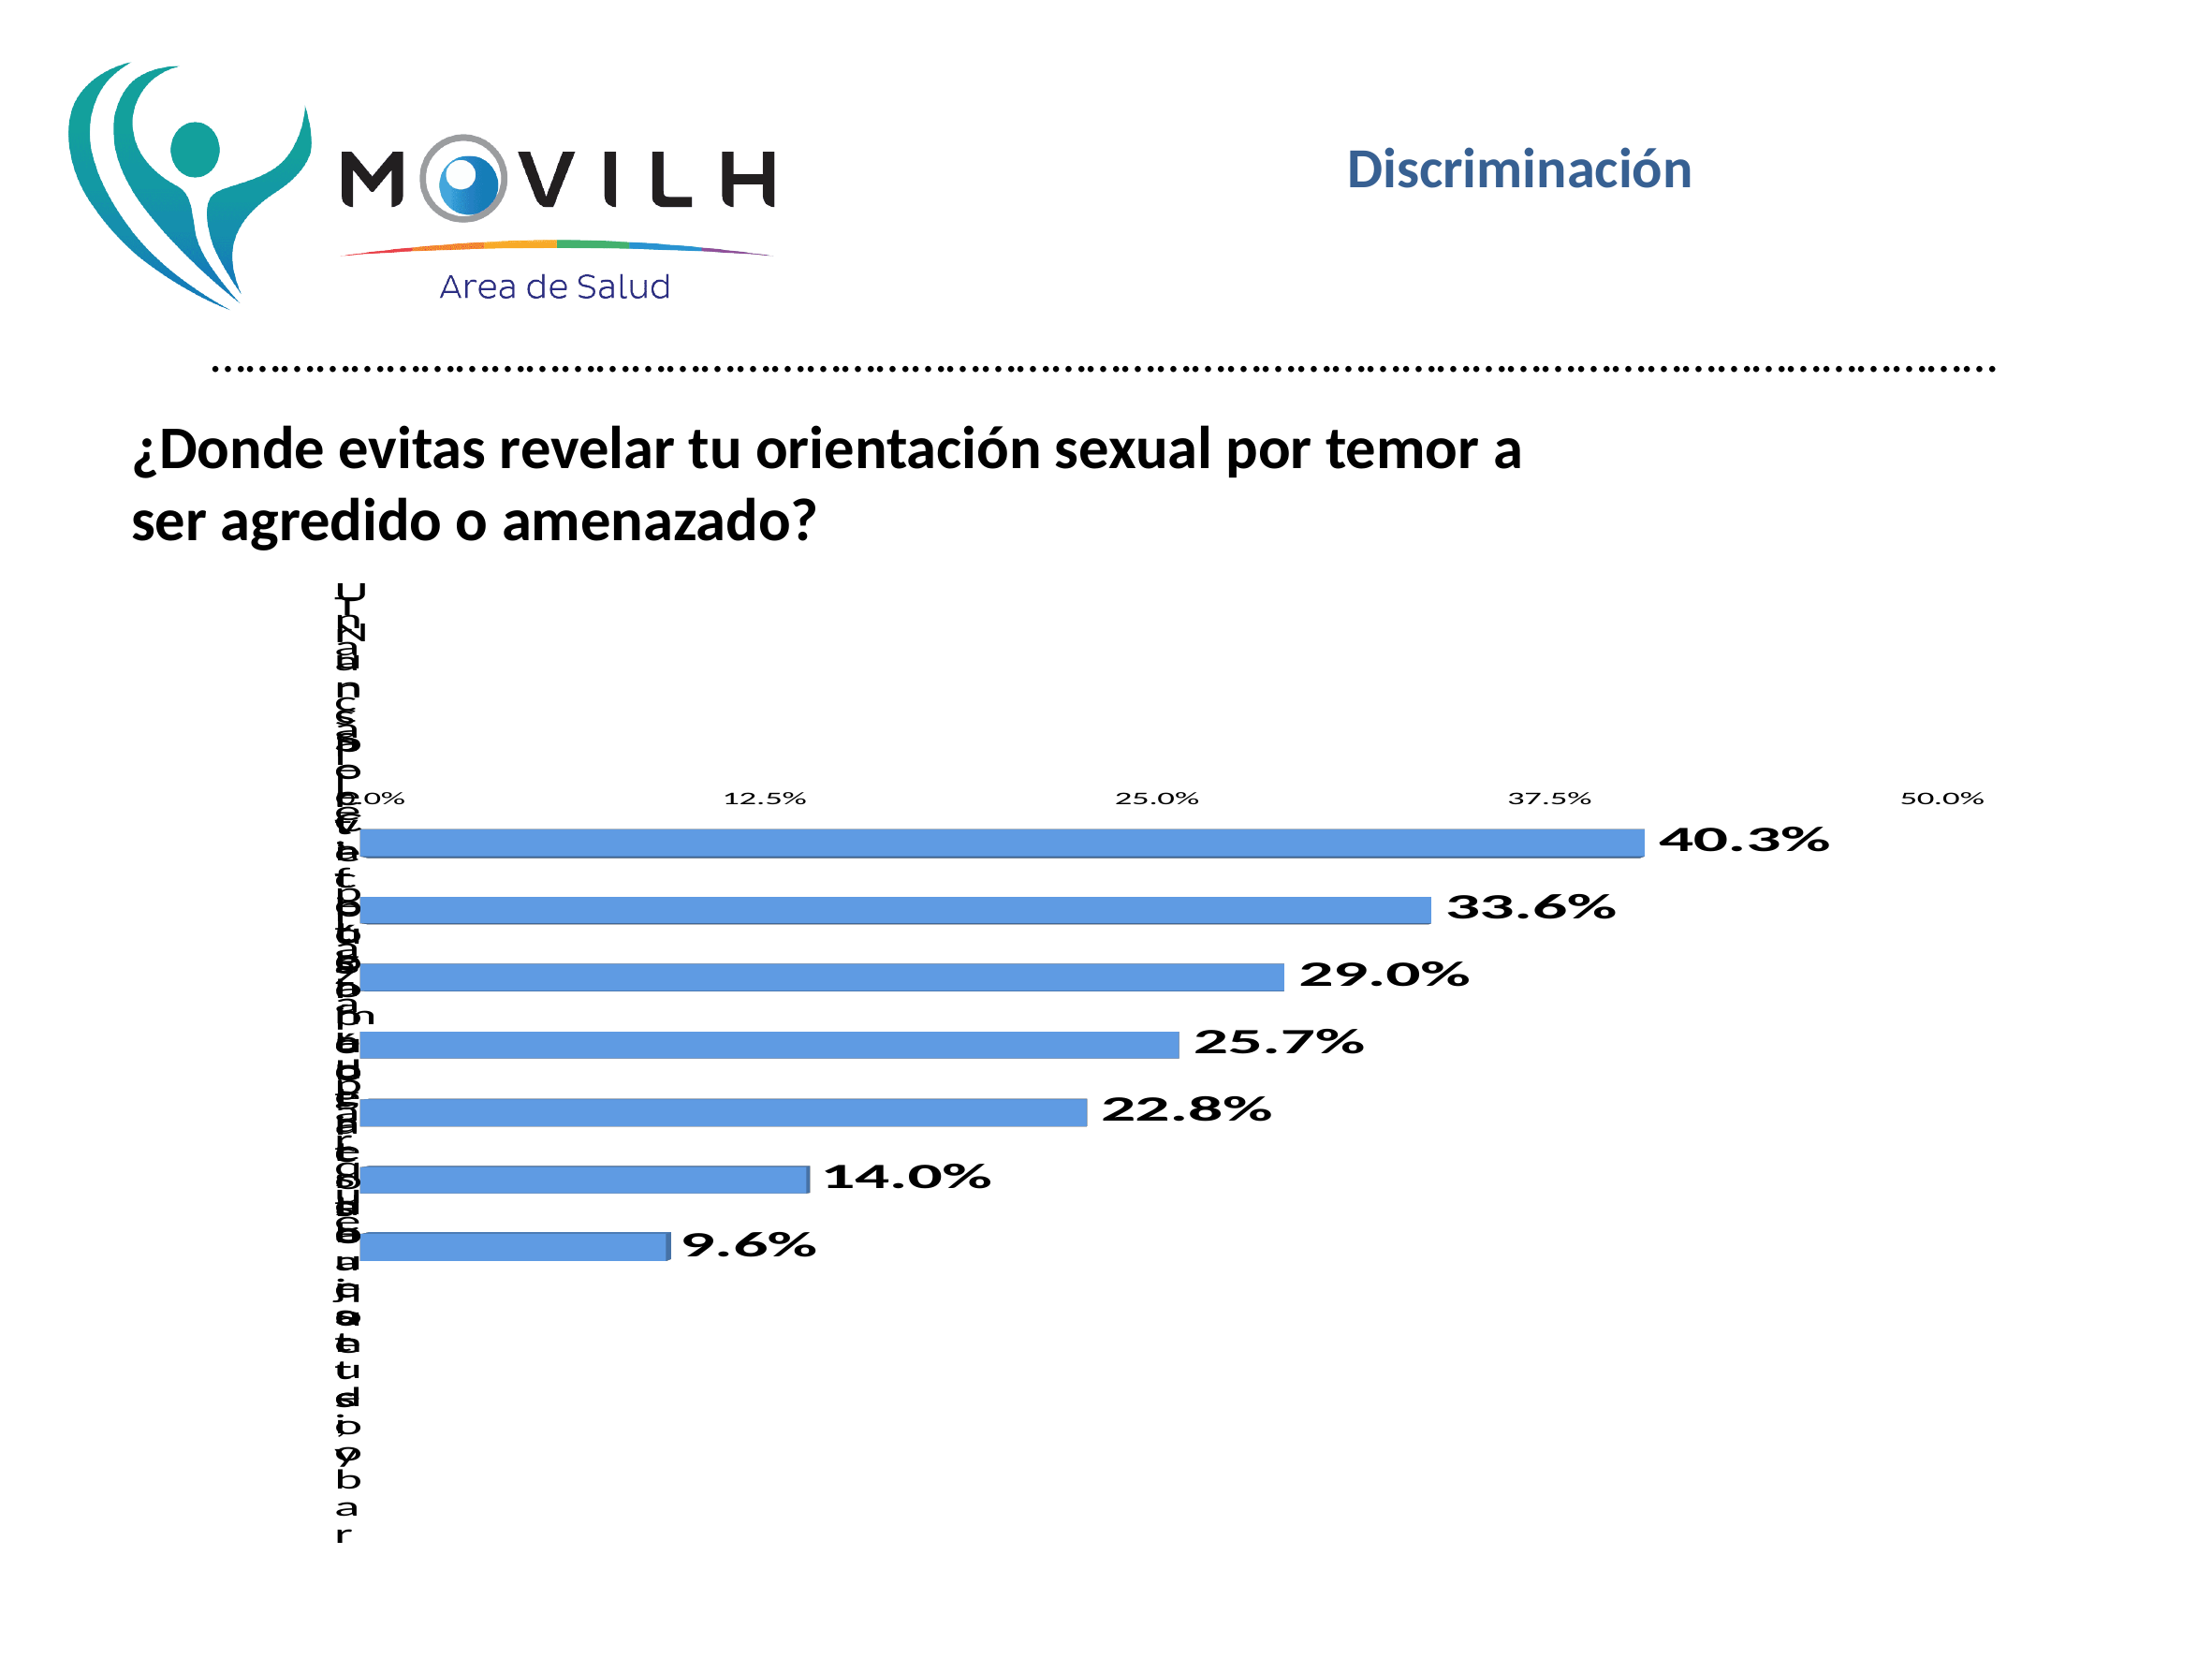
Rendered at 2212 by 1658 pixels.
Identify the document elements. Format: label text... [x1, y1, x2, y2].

chart [332, 580, 1985, 1551]
picture [0, 0, 882, 391]
text_box Discriminación [886, 121, 2212, 210]
text_box ¿Donde evitas revelar tu orientación sexual por temor a ser agredido o amenazado? [121, 397, 1573, 564]
text_box ……………………………………………………………………………………………………………………………………… [886, 311, 2108, 393]
